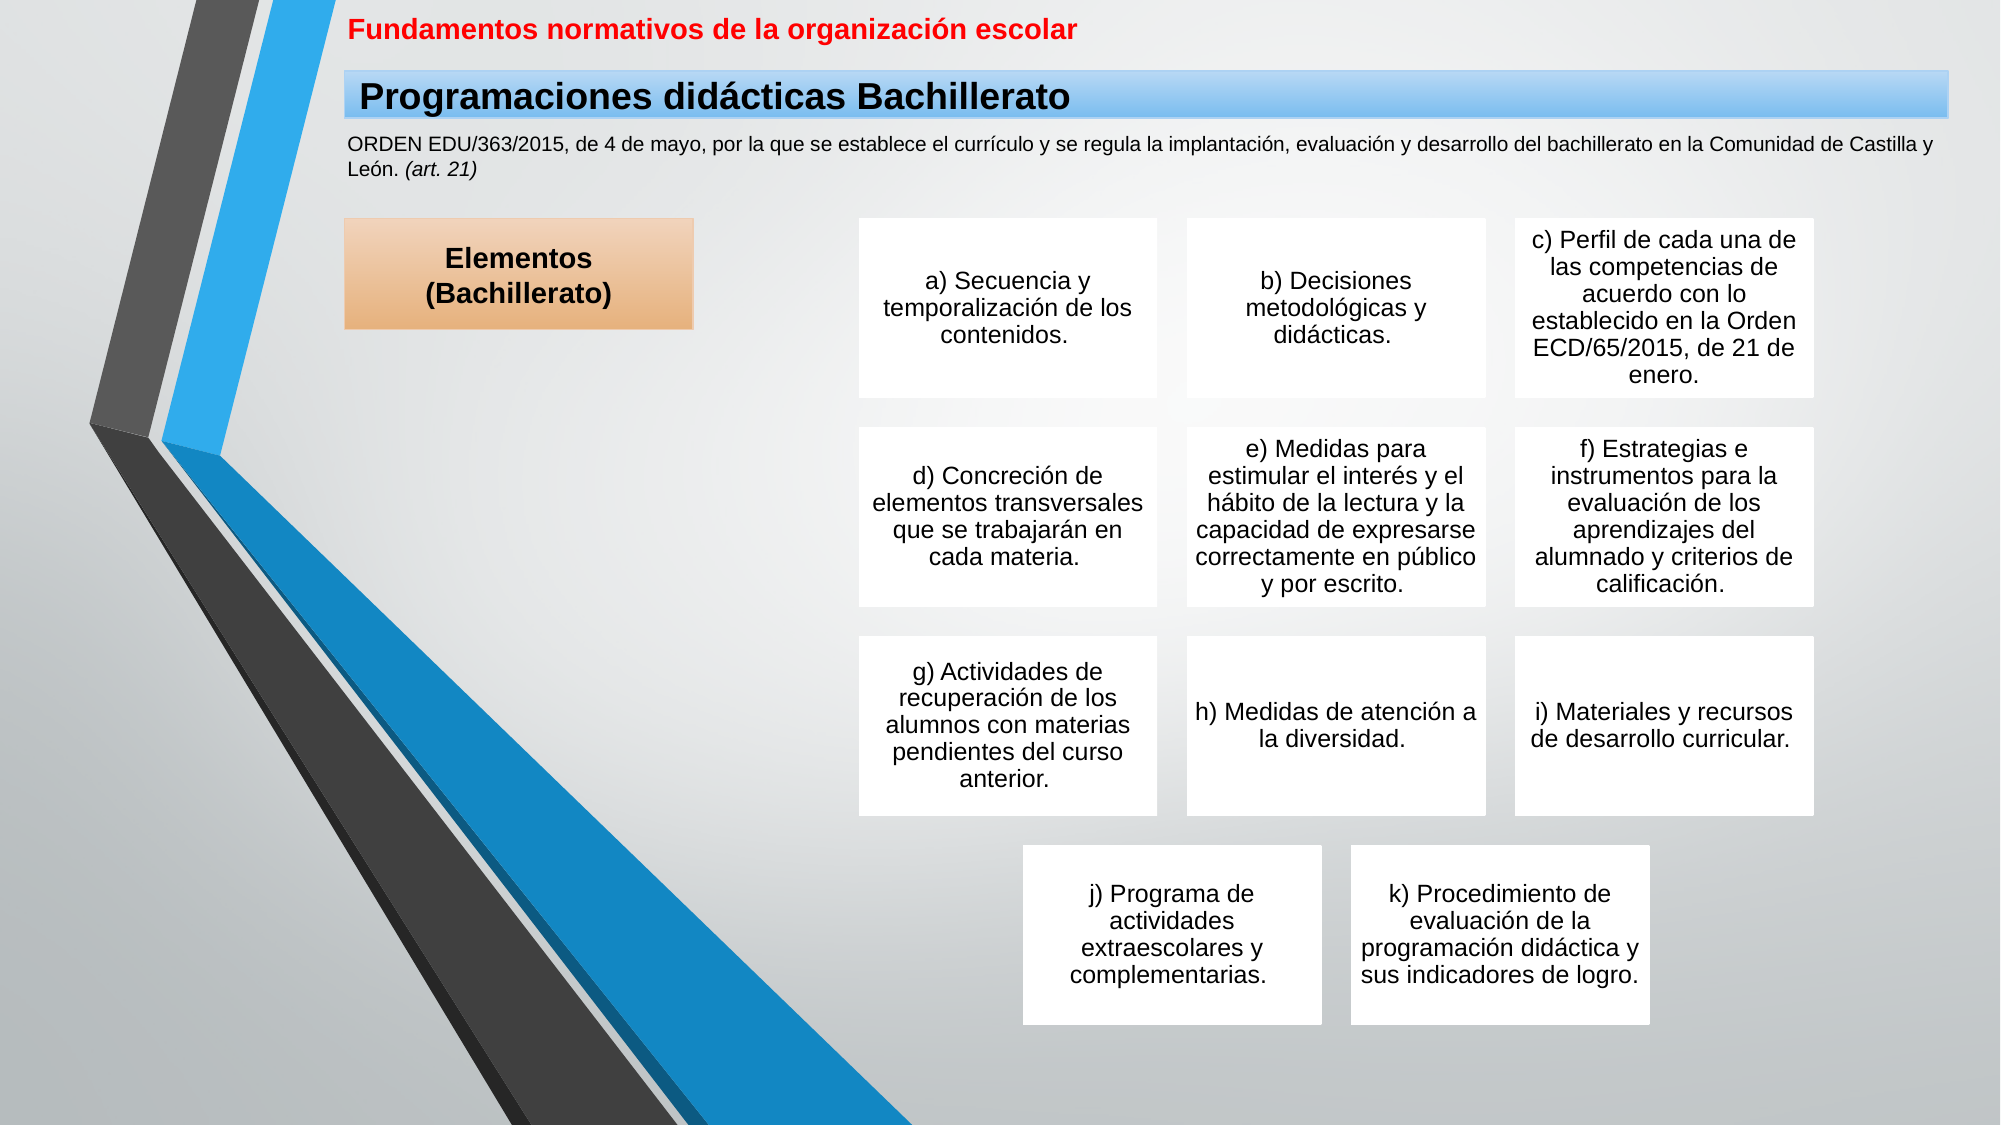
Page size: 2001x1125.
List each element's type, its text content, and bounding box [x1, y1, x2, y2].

text_box ORDEN EDU/363/2015, de 4 de mayo, por la que se establece el currículo y se regula la implantación, evaluación y desarrollo del bachillerato en la Comunidad de Castilla y León. (art. 21) [332, 123, 1949, 189]
text_box Programaciones didácticas Bachillerato [344, 70, 1949, 119]
text_box Elementos (Bachillerato) [344, 218, 694, 330]
text_box Fundamentos normativos de la organización escolar [332, 2, 2000, 66]
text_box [709, 218, 1964, 1025]
